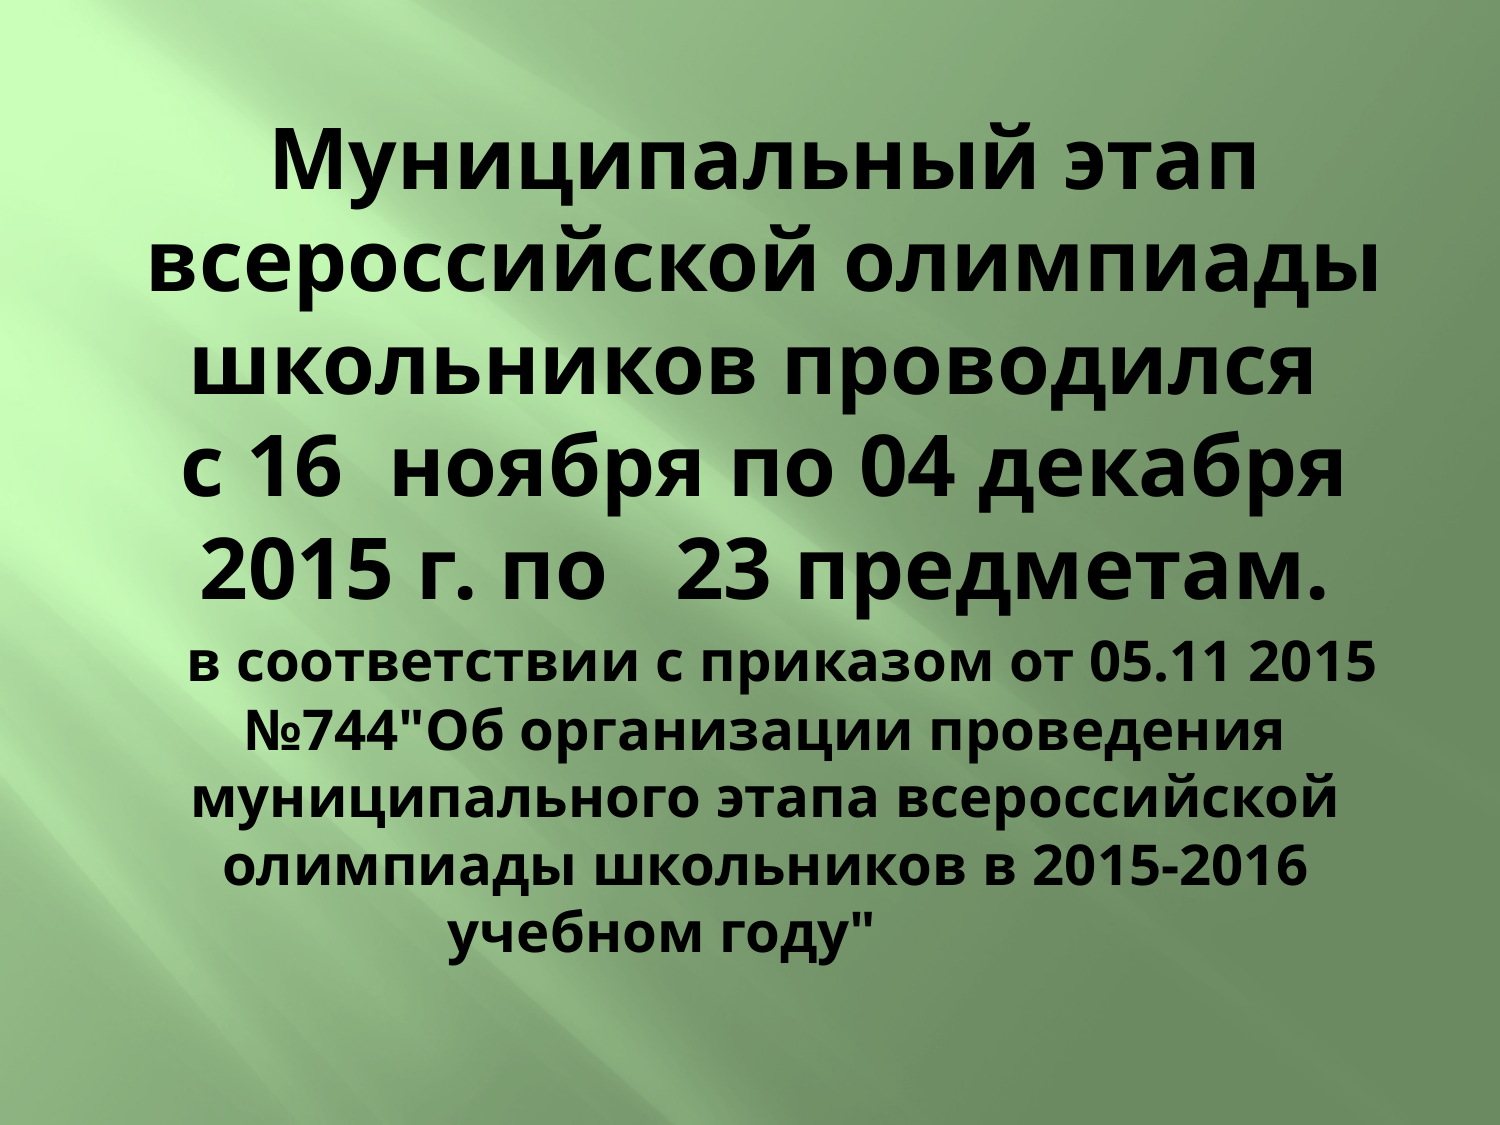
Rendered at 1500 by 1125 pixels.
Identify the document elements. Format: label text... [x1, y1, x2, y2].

title Муниципальный этап всероссийской олимпиады школьников проводился с 16 ноября по 04 декабря 2015 г. по 23 предметам. в соответствии с приказом от 05.11 2015 №744"Об организации проведения муниципального этапа всероссийской олимпиады школьников в 2015-2016 учебном году" [105, 45, 1425, 1090]
